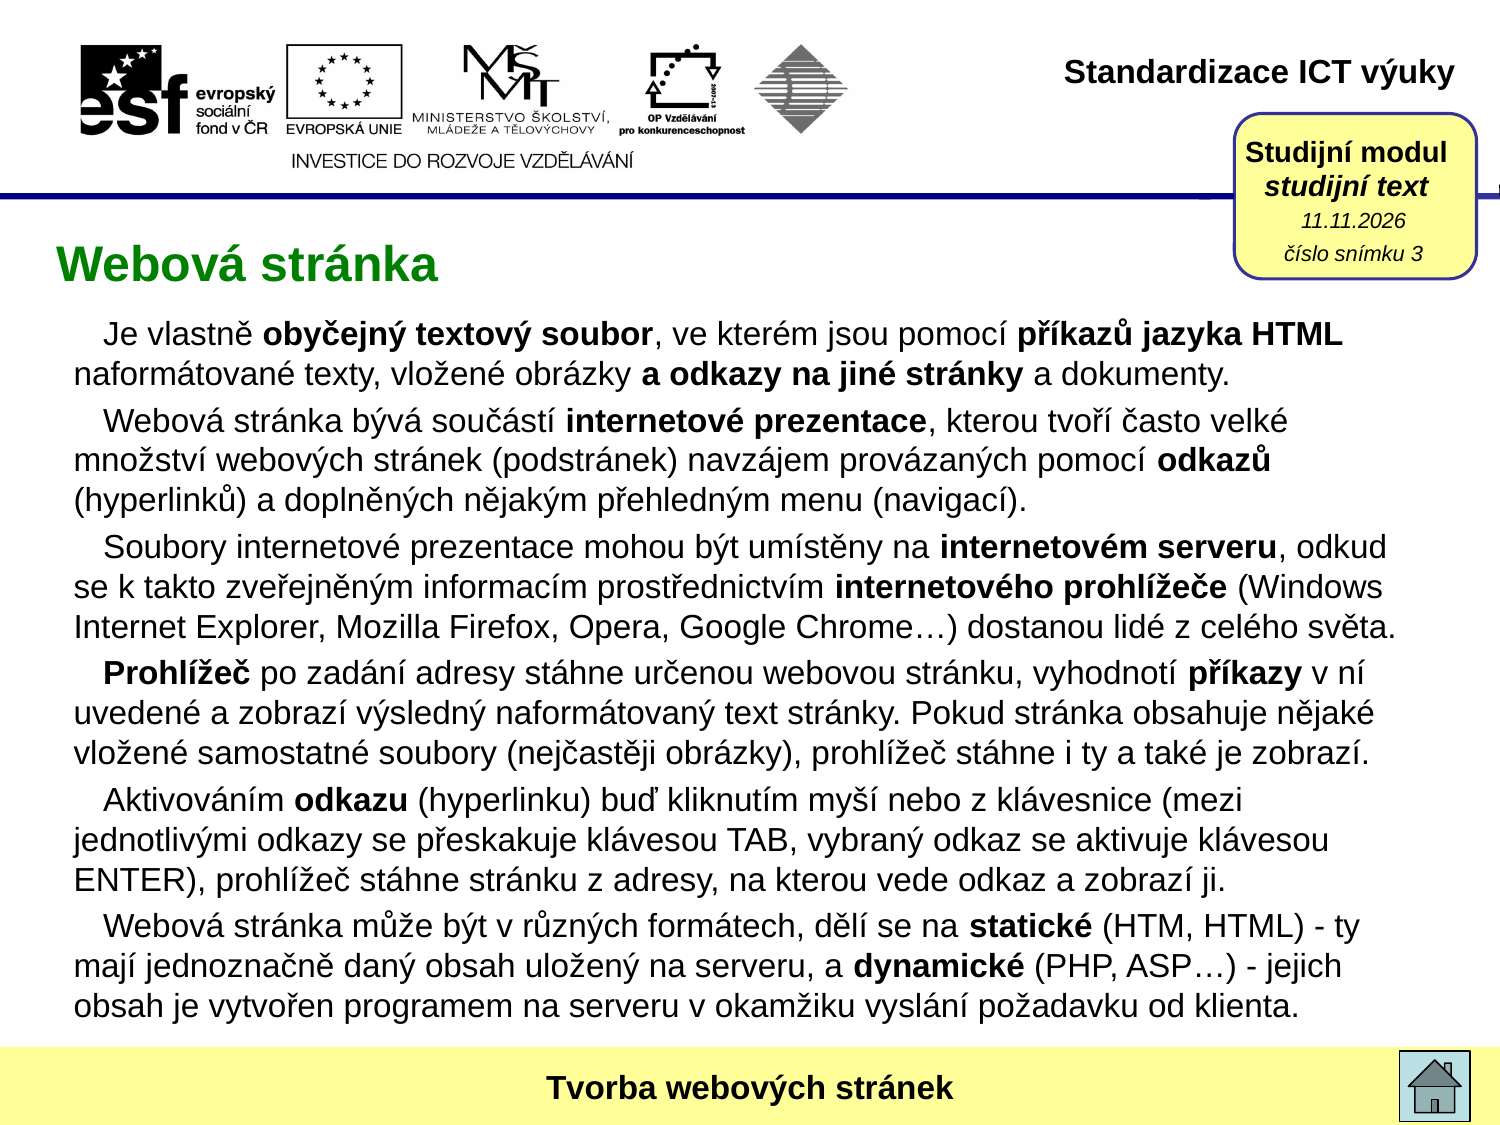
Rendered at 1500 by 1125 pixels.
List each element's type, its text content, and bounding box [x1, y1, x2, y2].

slide_number číslo snímku 3 [1230, 231, 1477, 280]
picture [41, 31, 884, 173]
list Je vlastně obyčejný textový soubor, ve kterém jsou pomocí příkazů jazyka HTML naformátované texty, vložené obrázky a odkazy na jiné stránky a dokumenty. Webová stránka bývá součástí internetové prezentace, kterou tvoří často velké množství webových stránek (podstránek) navzájem provázaných pomocí odkazů (hyperlinků) a doplněných nějakým přehledným menu (navigací). Soubory internetové prezentace mohou být umístěny na internetovém serveru, odkud se k takto zveřejněným informacím prostřednictvím internetového prohlížeče (Windows Internet Explorer, Mozilla Firefox, Opera, Google Chrome…) dostanou lidé z celého světa. Prohlížeč po zadání adresy stáhne určenou webovou stránku, vyhodnotí příkazy v ní uvedené a zobrazí výsledný naformátovaný text stránky. Pokud stránka obsahuje nějaké vložené samostatné soubory (nejčastěji obrázky), prohlížeč stáhne i ty a také je zobrazí. Aktivováním odkazu (hyperlinku) buď kliknutím myší nebo z klávesnice (mezi jednotlivými odkazy se přeskakuje klávesou TAB, vybraný odkaz se aktivuje klávesou ENTER), prohlížeč stáhne stránku z adresy, na kterou vede odkaz a zobrazí ji. Webová stránka může být v různých formátech, dělí se na statické (HTM, HTML) - ty mají jednoznačně daný obsah uložený na serveru, a dynamické (PHP, ASP…) - jejich obsah je vytvořen programem na serveru v okamžiku vyslání požadavku od klienta. [58, 304, 1443, 1044]
title Webová stránka [40, 207, 1217, 315]
footer Tvorba webových stránek [0, 1046, 1500, 1125]
slide_number 17. 3. 2015 [1230, 198, 1477, 231]
text_box [1399, 1051, 1470, 1122]
